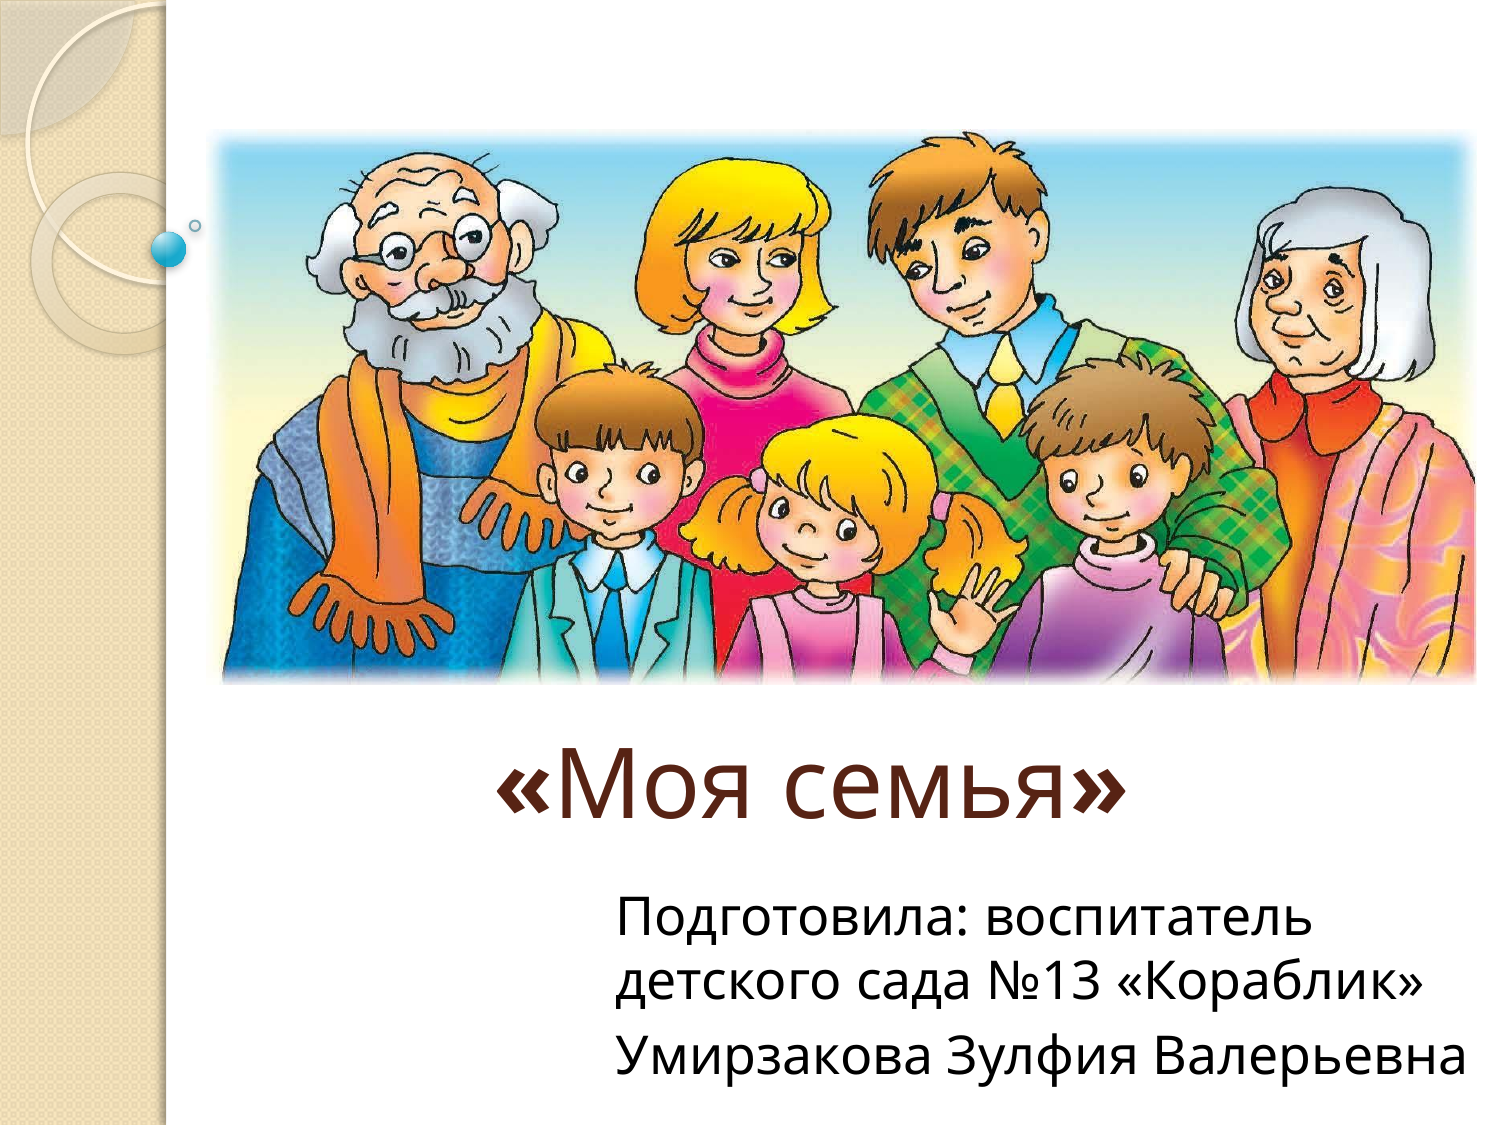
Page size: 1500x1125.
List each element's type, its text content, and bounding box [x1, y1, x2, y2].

subtitle Подготовила: воспитатель детского сада №13 «Кораблик» Умирзакова Зулфия Валерьевна [596, 881, 1500, 1125]
title «Моя семья» [478, 696, 1145, 846]
picture [206, 129, 1477, 685]
